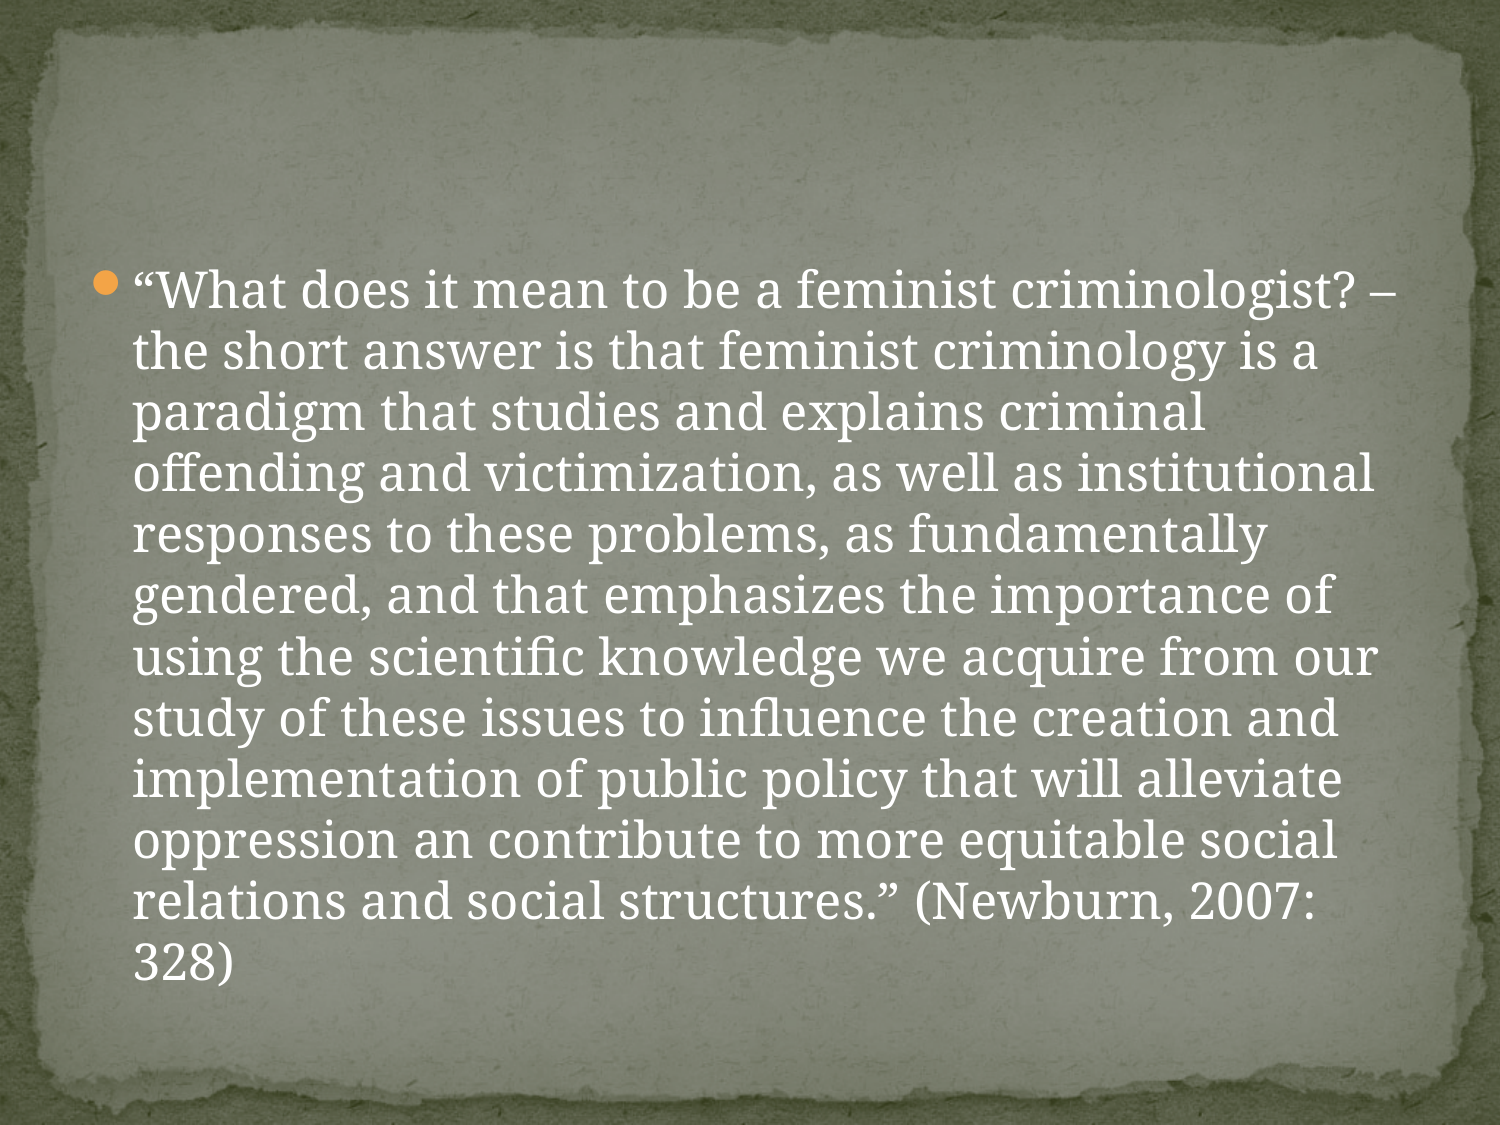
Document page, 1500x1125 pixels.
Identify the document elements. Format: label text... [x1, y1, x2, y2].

list “What does it mean to be a feminist criminologist? – the short answer is that feminist criminology is a paradigm that studies and explains criminal offending and victimization, as well as institutional responses to these problems, as fundamentally gendered, and that emphasizes the importance of using the scientific knowledge we acquire from our study of these issues to influence the creation and implementation of public policy that will alleviate oppression an contribute to more equitable social relations and social structures.” (Newburn, 2007: 328) [75, 249, 1425, 1000]
